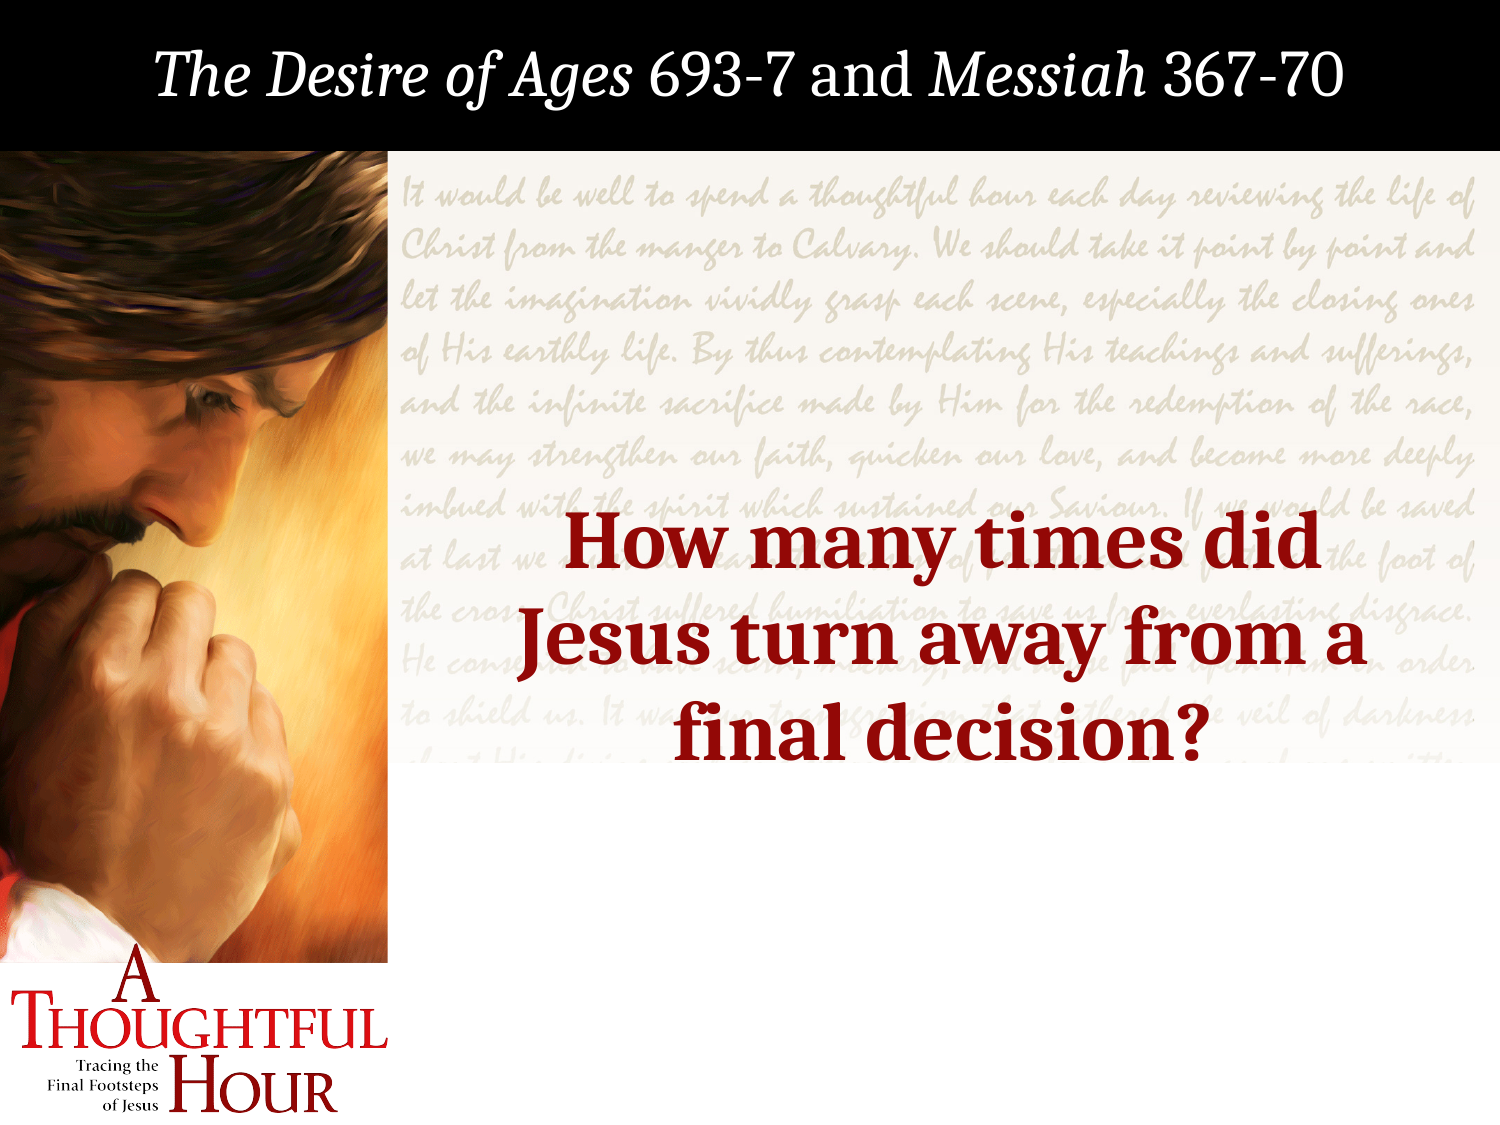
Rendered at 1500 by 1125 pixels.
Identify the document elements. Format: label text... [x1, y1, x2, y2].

list The Desire of Ages 693-7 and Messiah 367-70 [11, 12, 1488, 138]
picture [0, 0, 1500, 1113]
list How many times did Jesus turn away from a final decision? [450, 200, 1438, 1075]
